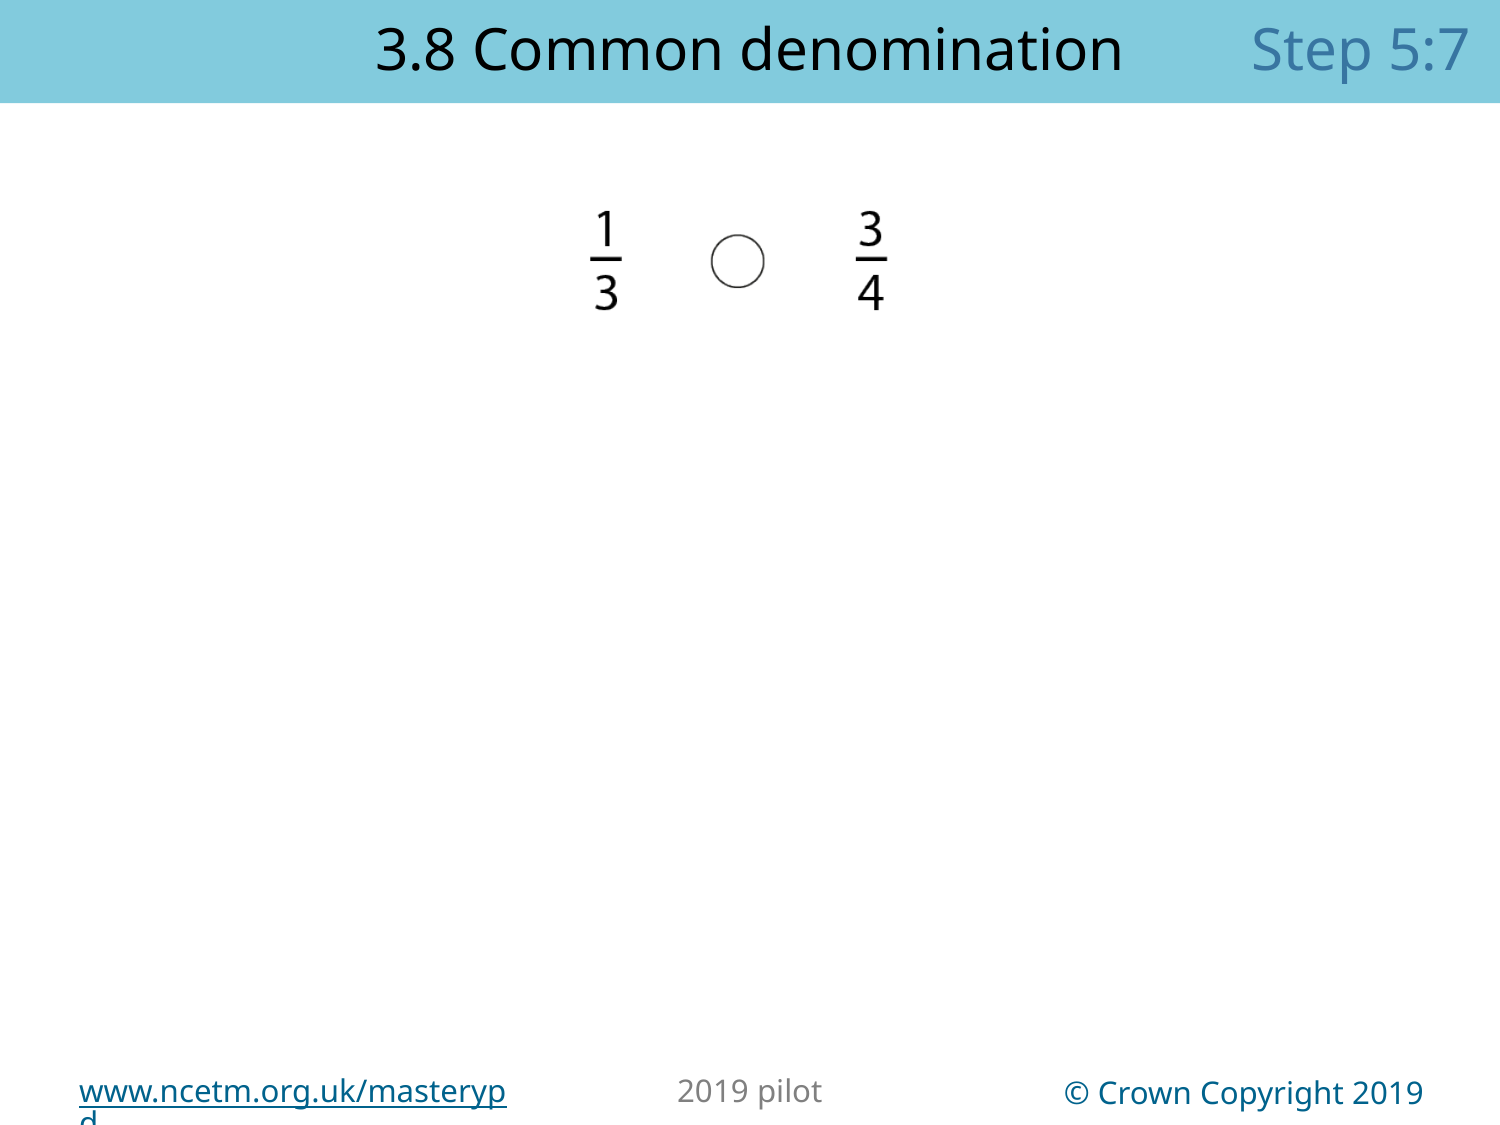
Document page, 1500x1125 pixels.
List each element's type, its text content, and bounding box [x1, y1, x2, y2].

list Step 5:7 [0, 0, 1500, 104]
picture [246, 201, 1254, 554]
